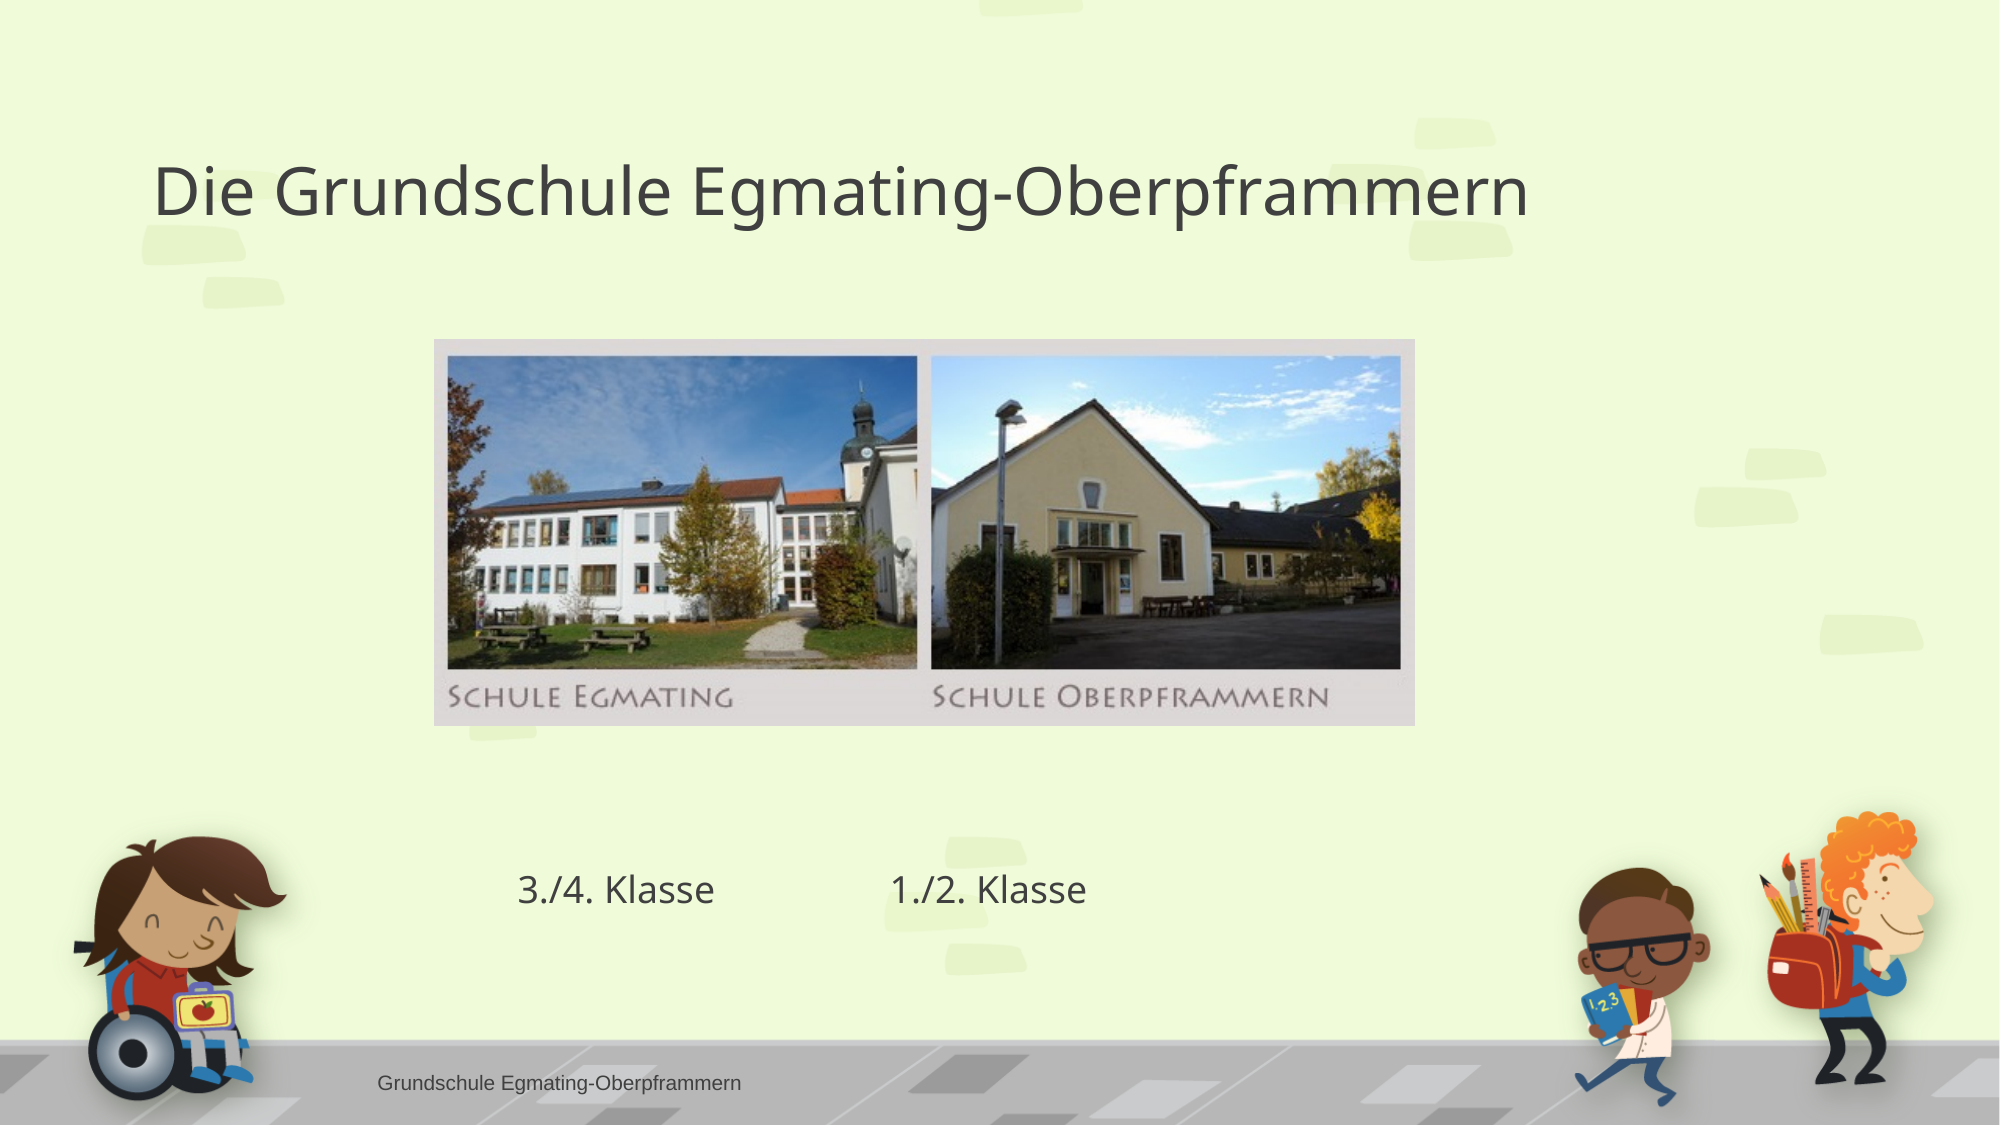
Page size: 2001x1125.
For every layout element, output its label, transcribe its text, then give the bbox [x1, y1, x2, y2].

picture [0, 0, 2000, 1125]
footer Grundschule Egmating-Oberpframmern [362, 1052, 1113, 1113]
title Die Grundschule Egmating-Oberpframmern [137, 59, 1750, 238]
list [434, 339, 1415, 726]
text_box 3./4. Klasse 1./2. Klasse [424, 858, 1425, 919]
